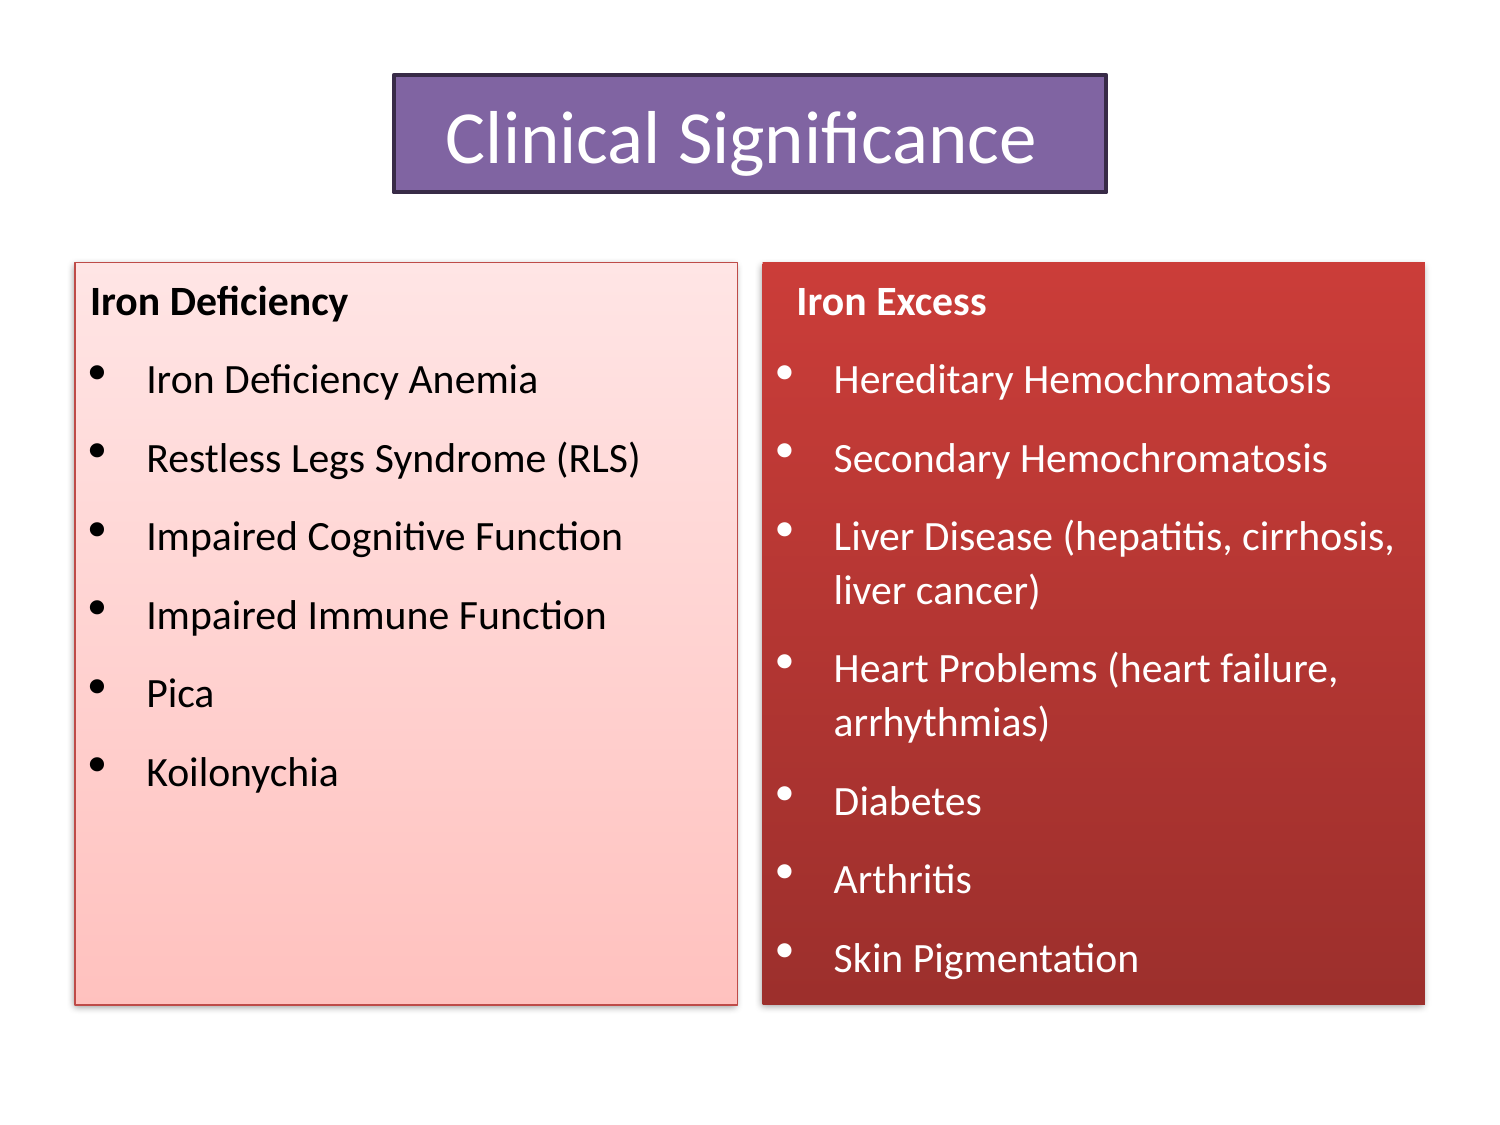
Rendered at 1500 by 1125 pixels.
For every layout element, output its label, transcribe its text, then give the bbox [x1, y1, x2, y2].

list Iron Excess Hereditary Hemochromatosis Secondary Hemochromatosis Liver Disease (hepatitis, cirrhosis, liver cancer) Heart Problems (heart failure, arrhythmias) Diabetes Arthritis Skin Pigmentation [762, 262, 1425, 1005]
title Clinical Significance [392, 73, 1108, 194]
list Iron Deficiency Iron Deficiency Anemia Restless Legs Syndrome (RLS) Impaired Cognitive Function Impaired Immune Function Pica Koilonychia [74, 262, 738, 1006]
